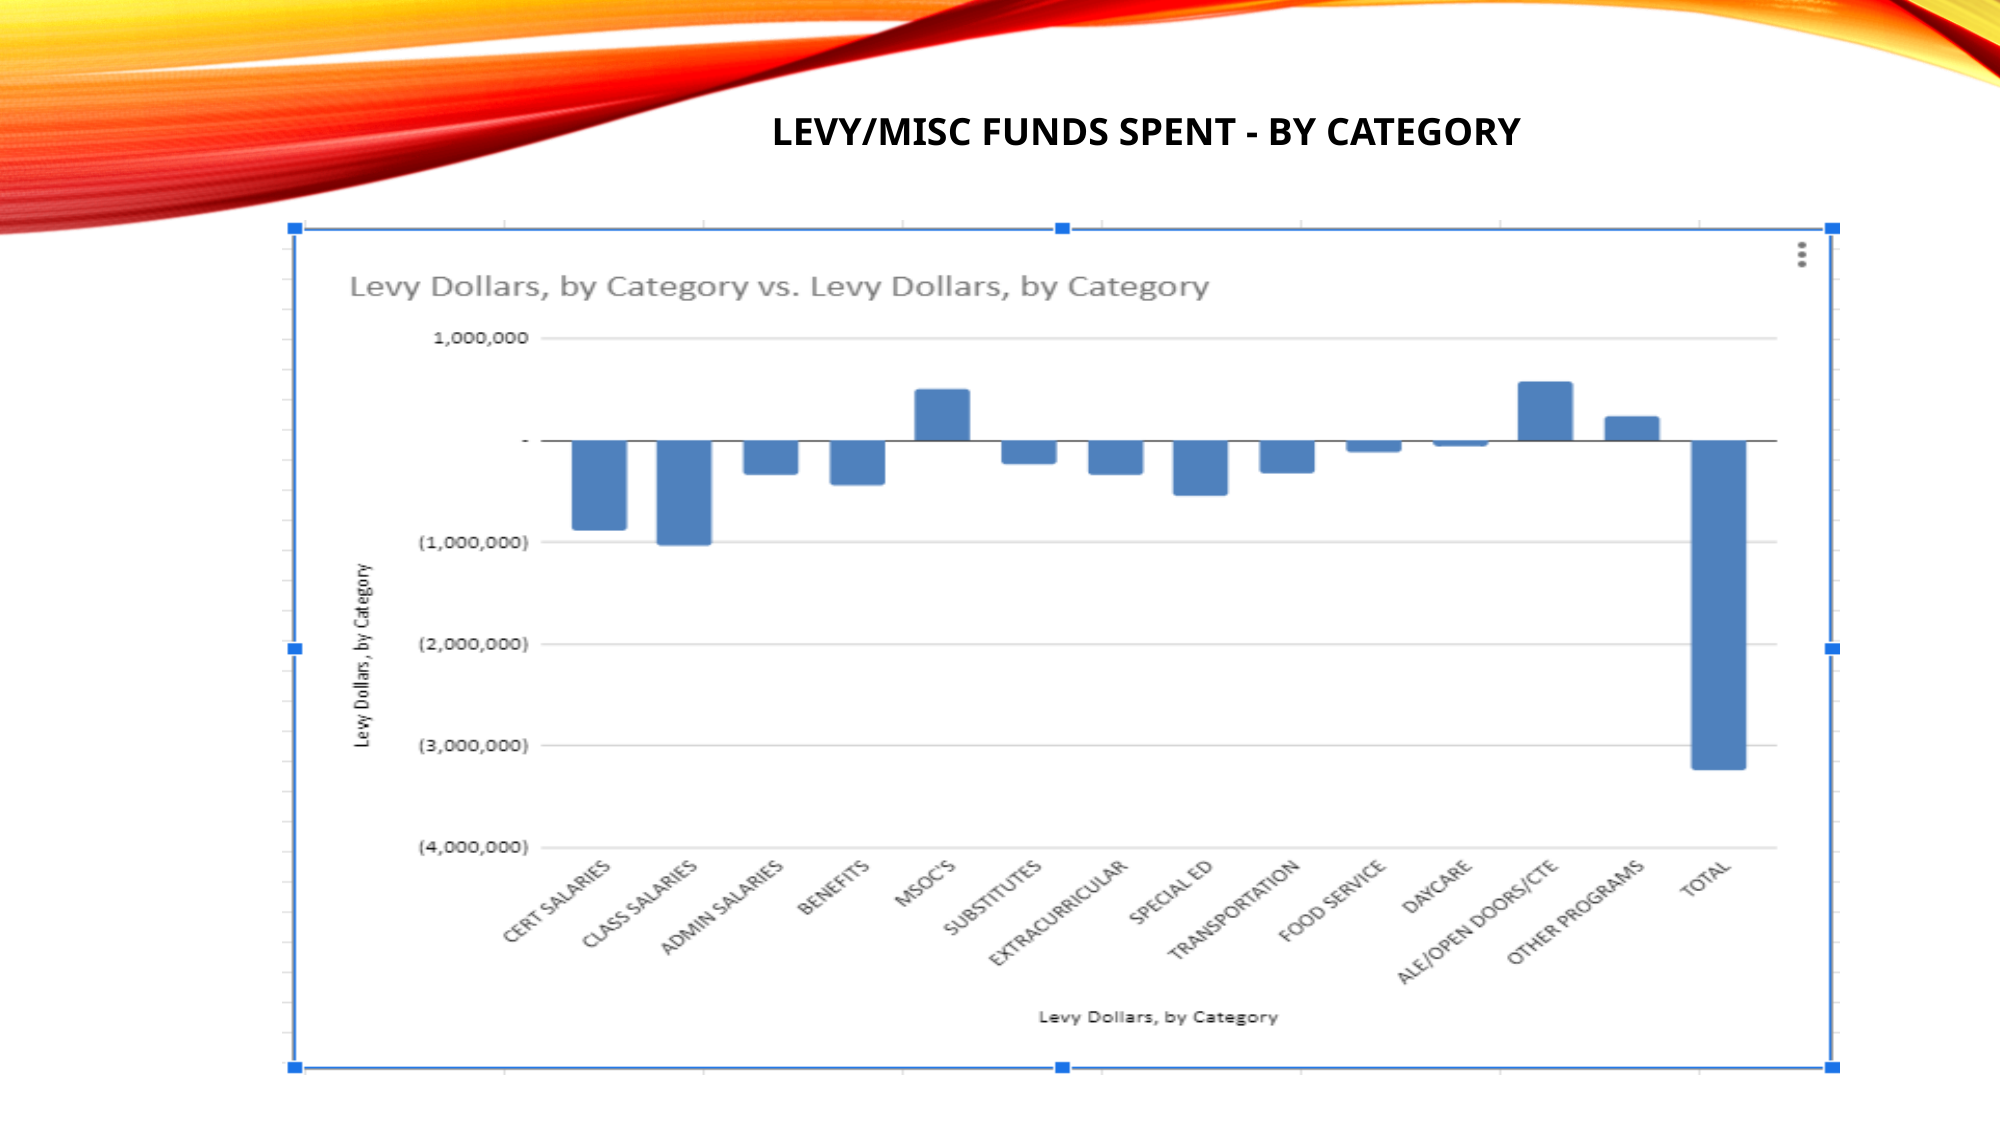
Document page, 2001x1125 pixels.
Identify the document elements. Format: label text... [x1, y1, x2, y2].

picture [0, 0, 2000, 1076]
title LEVY/MISC FUNDS SPENT - BY CATEGORY [380, 92, 1914, 174]
